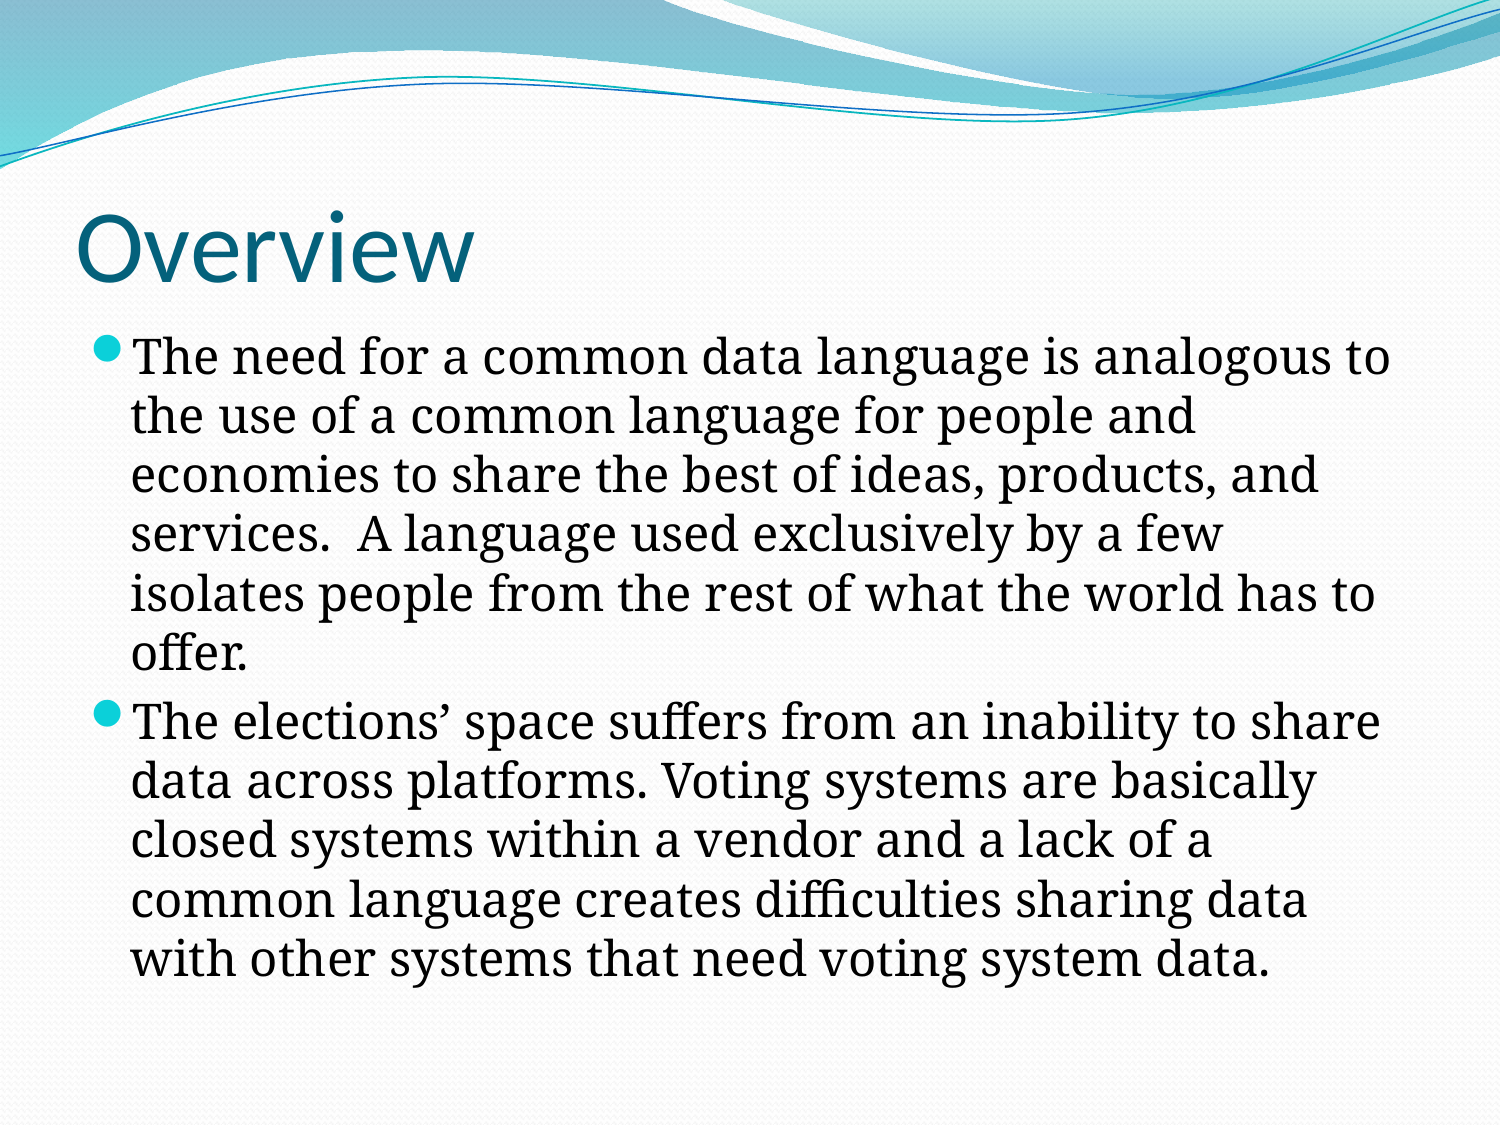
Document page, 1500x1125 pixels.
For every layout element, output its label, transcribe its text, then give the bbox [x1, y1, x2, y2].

list The need for a common data language is analogous to the use of a common language for people and economies to share the best of ideas, products, and services. A language used exclusively by a few isolates people from the rest of what the world has to offer. The elections’ space suffers from an inability to share data across platforms. Voting systems are basically closed systems within a vendor and a lack of a common language creates difficulties sharing data with other systems that need voting system data. [75, 317, 1425, 1038]
title Overview [75, 115, 1425, 303]
